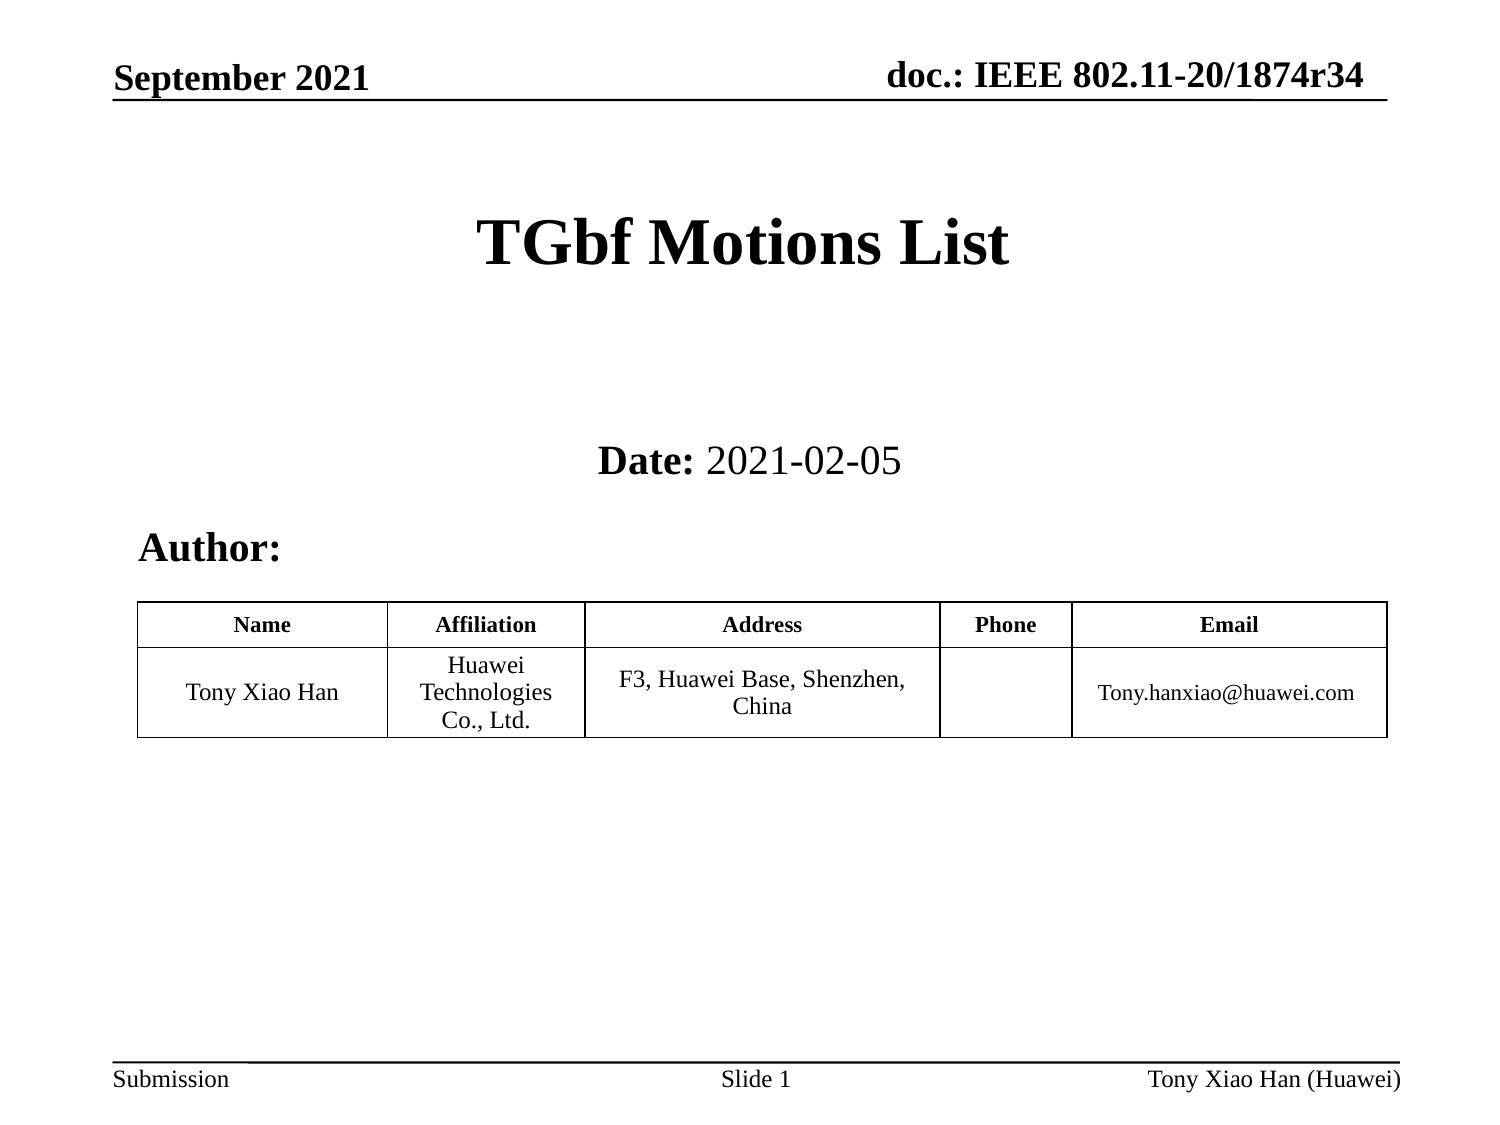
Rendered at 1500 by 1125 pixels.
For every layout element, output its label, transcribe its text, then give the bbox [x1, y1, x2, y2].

table_cell F3, Huawei Base, Shenzhen, China [586, 648, 939, 737]
title TGbf Motions List [62, 149, 1425, 325]
table_header Affiliation [388, 603, 584, 647]
slide_number Slide 1 [712, 1061, 800, 1093]
table_header Email [1073, 603, 1386, 647]
text_box Author: [112, 512, 350, 575]
footer Tony Xiao Han (Huawei) [987, 1061, 1402, 1093]
table_header Address [586, 603, 939, 647]
table_header Name [138, 603, 387, 647]
table_cell Tony Xiao Han [138, 648, 387, 737]
table_header Phone [941, 603, 1071, 647]
table_cell Huawei Technologies Co., Ltd. [388, 648, 584, 737]
table_cell Tony.hanxiao@huawei.com [1073, 648, 1386, 737]
table_cell [941, 648, 1071, 737]
list Date: 2021-02-05 [112, 425, 1388, 488]
